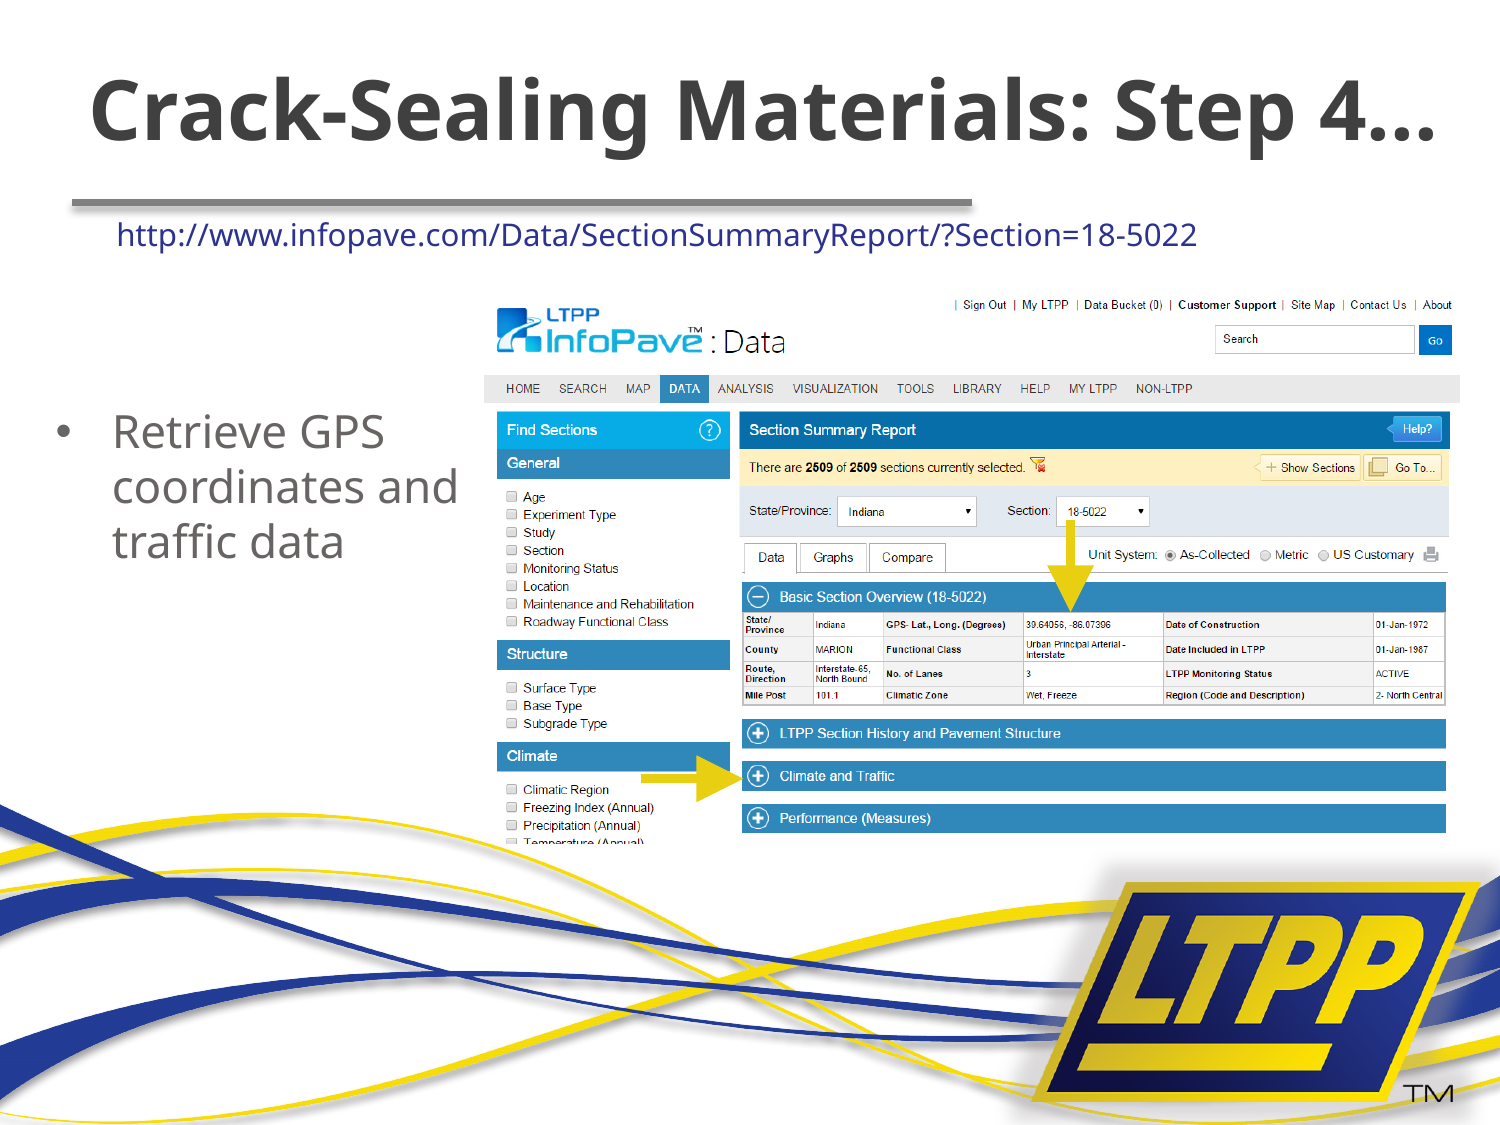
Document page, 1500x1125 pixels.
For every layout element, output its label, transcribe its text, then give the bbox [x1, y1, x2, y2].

picture [0, 294, 1500, 1125]
text_box Crack-Sealing Materials: Step 4... [73, 49, 1455, 165]
text_box http://www.infopave.com/Data/SectionSummaryReport/?Section=18-5022 [101, 207, 1402, 260]
text_box Retrieve GPS coordinates and traffic data [40, 395, 479, 576]
